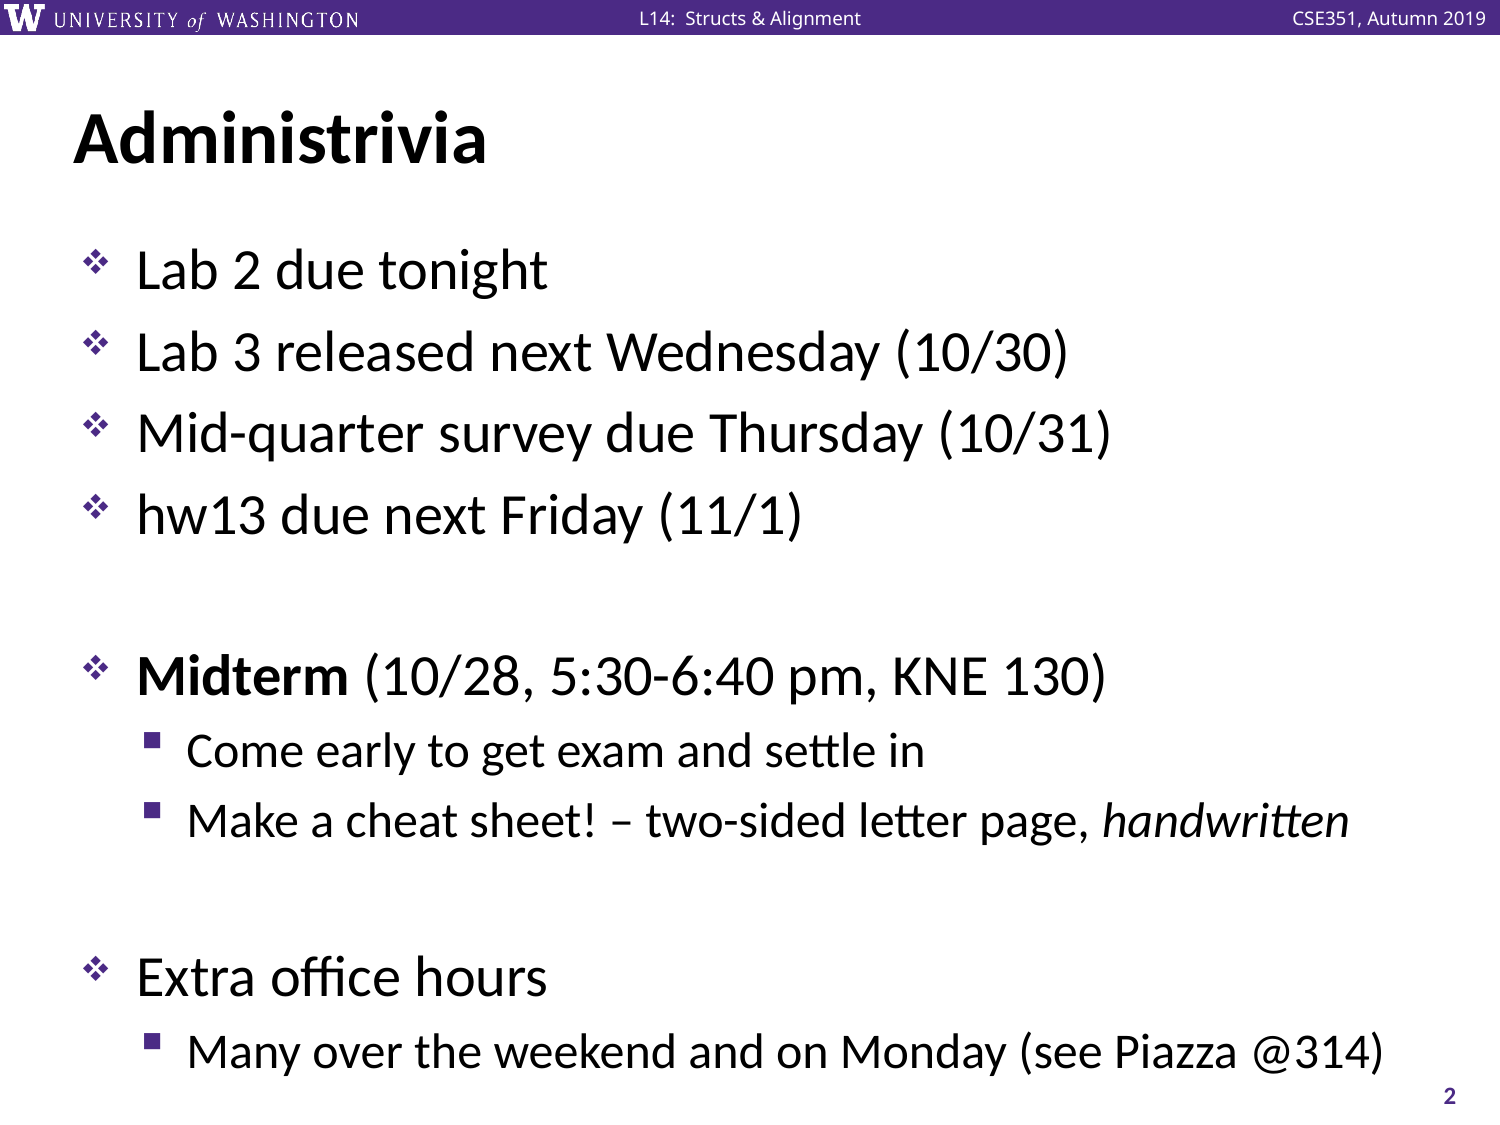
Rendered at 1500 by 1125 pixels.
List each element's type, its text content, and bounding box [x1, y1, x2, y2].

slide_number 2 [1400, 1065, 1500, 1125]
list Lab 2 due tonight Lab 3 released next Wednesday (10/30) Mid-quarter survey due Thursday (10/31) hw13 due next Friday (11/1) Midterm (10/28, 5:30-6:40 pm, KNE 130) Come early to get exam and settle in Make a cheat sheet! – two-sided letter page, handwritten Extra office hours Many over the weekend and on Monday (see Piazza @314) [64, 223, 1438, 1040]
picture [4, 4, 358, 32]
title Administrivia [58, 71, 1438, 197]
